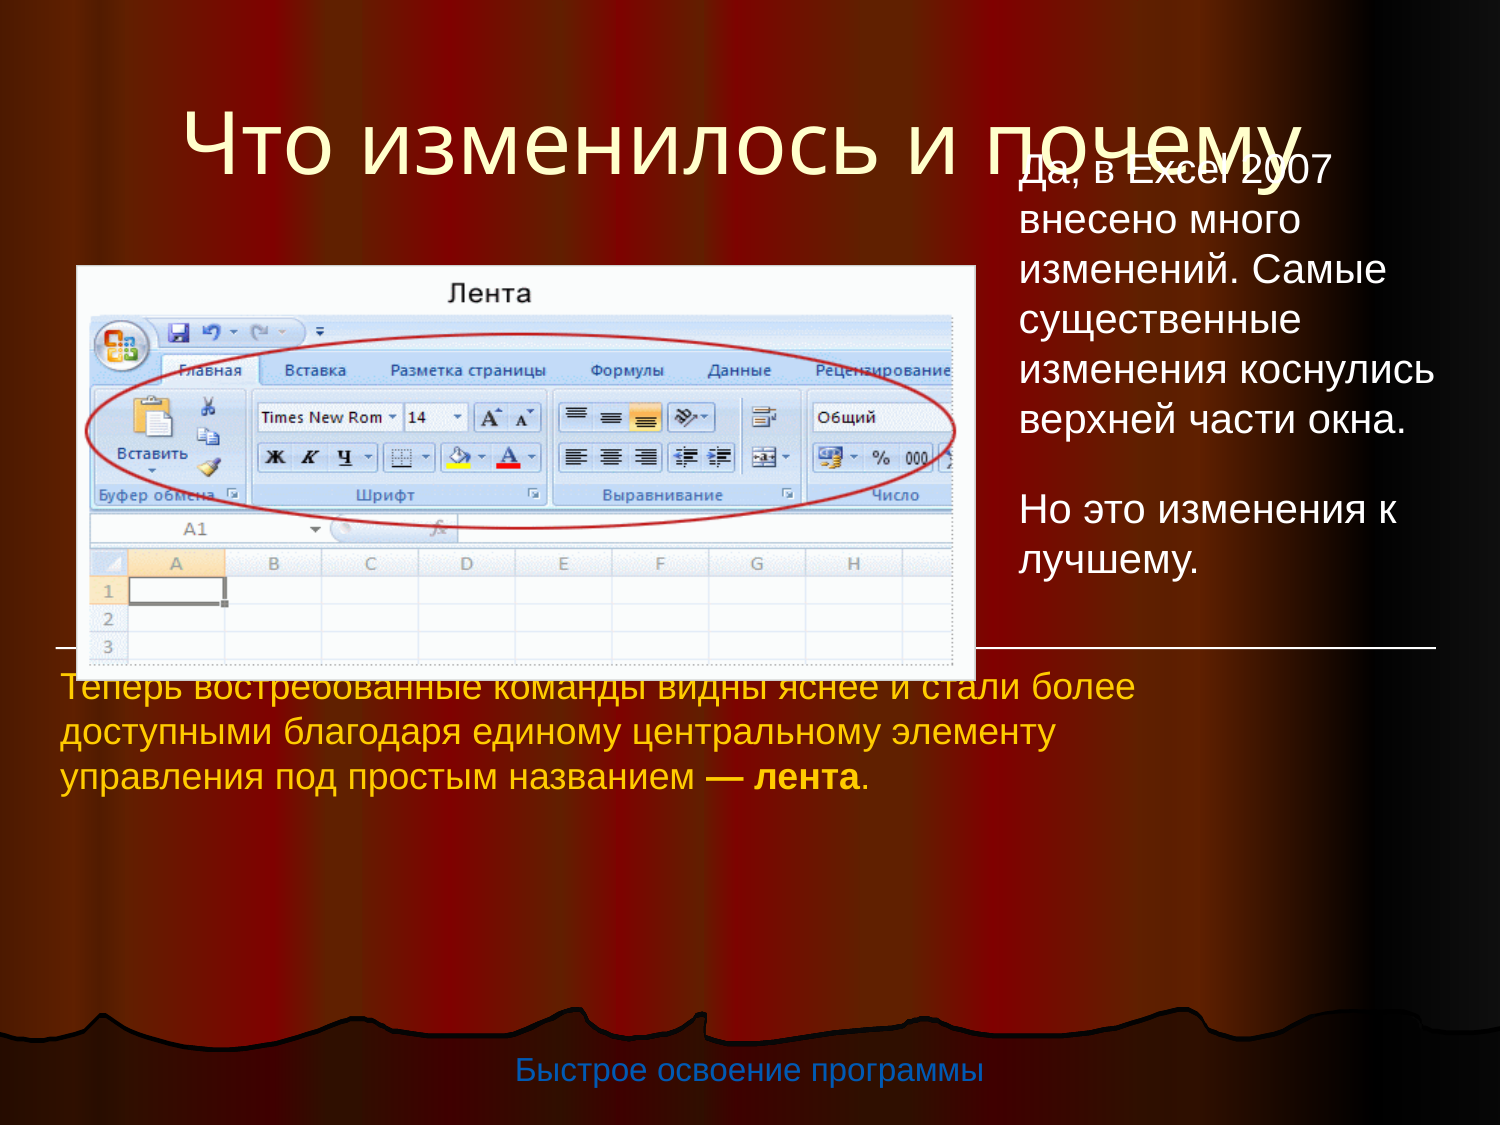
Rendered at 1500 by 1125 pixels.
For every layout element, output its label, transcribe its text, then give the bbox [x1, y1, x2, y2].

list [76, 265, 976, 681]
text_box Да, в Excel 2007 внесено много изменений. Самые существенные изменения коснулись верхней части окна. Но это изменения к лучшему. [1003, 134, 1454, 620]
text_box Теперь востребованные команды видны яснее и стали более доступными благодаря единому центральному элементу управления под простым названием — лента. [45, 655, 1218, 782]
footer Быстрое освоение программы [445, 1016, 1055, 1096]
title Что изменилось и почему [82, 45, 1401, 235]
